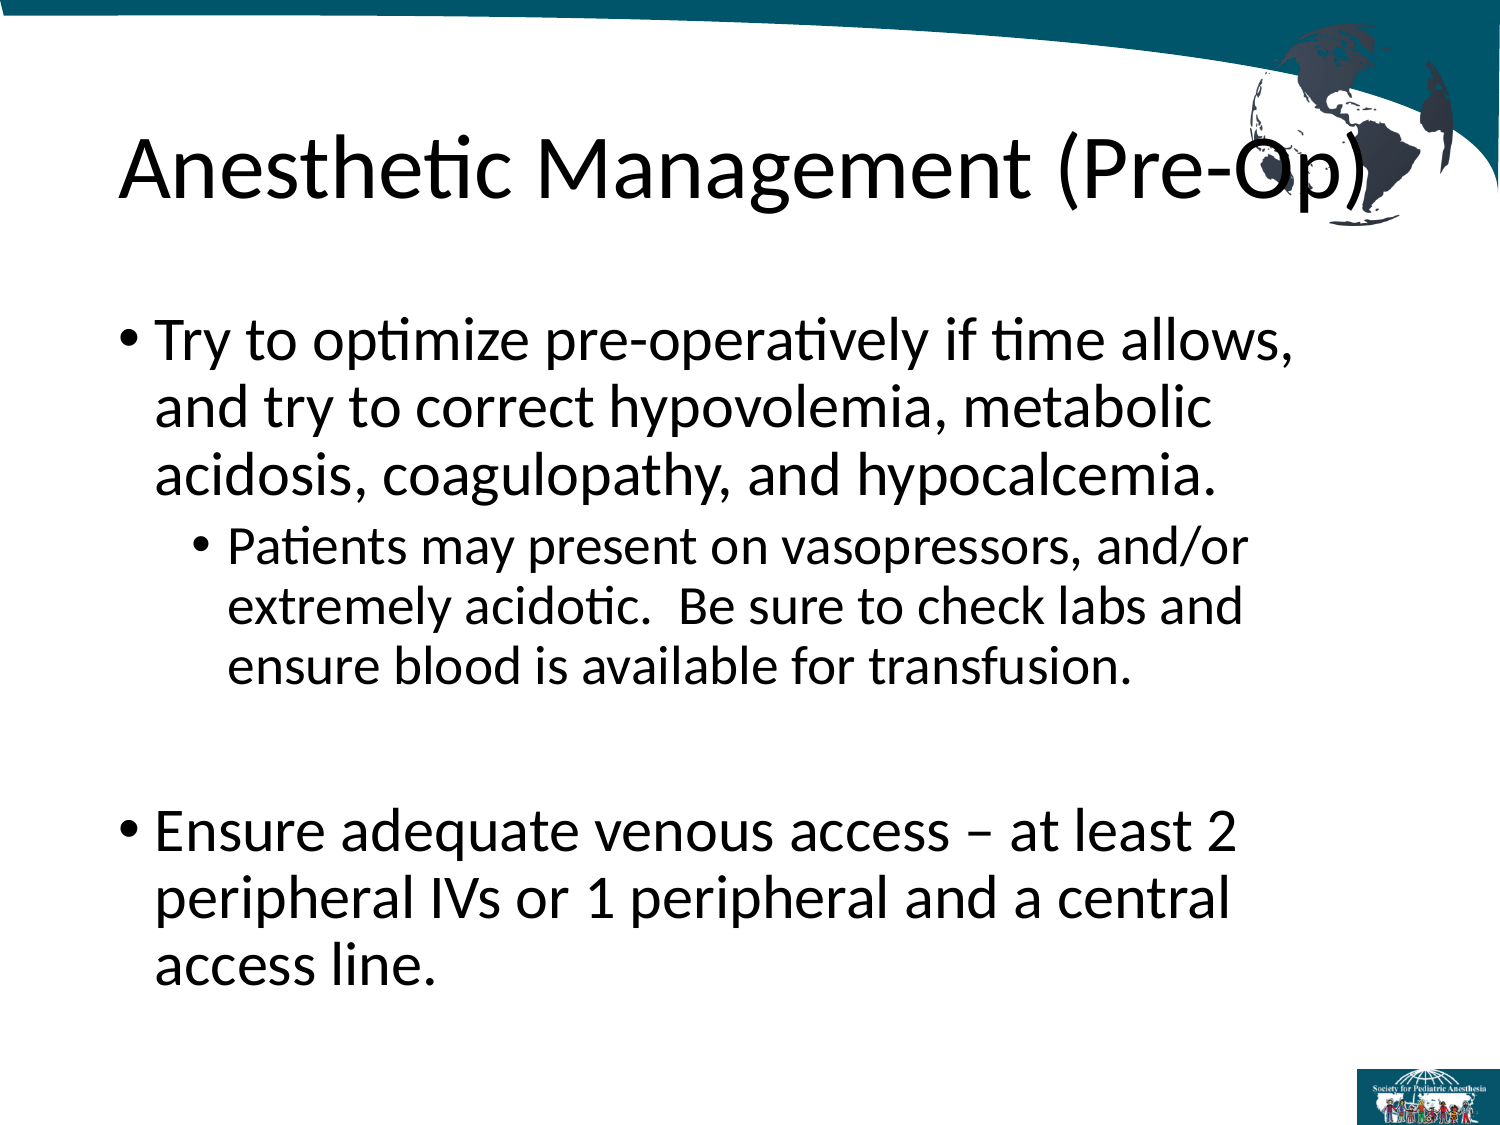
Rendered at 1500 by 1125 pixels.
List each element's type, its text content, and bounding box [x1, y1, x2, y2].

picture [1373, 1069, 1485, 1125]
list Try to optimize pre-operatively if time allows, and try to correct hypovolemia, metabolic acidosis, coagulopathy, and hypocalcemia. Patients may present on vasopressors, and/or extremely acidotic. Be sure to check labs and ensure blood is available for transfusion. Ensure adequate venous access – at least 2 peripheral IVs or 1 peripheral and a central access line. [103, 299, 1397, 1014]
title Anesthetic Management (Pre-Op) [103, 59, 1397, 278]
